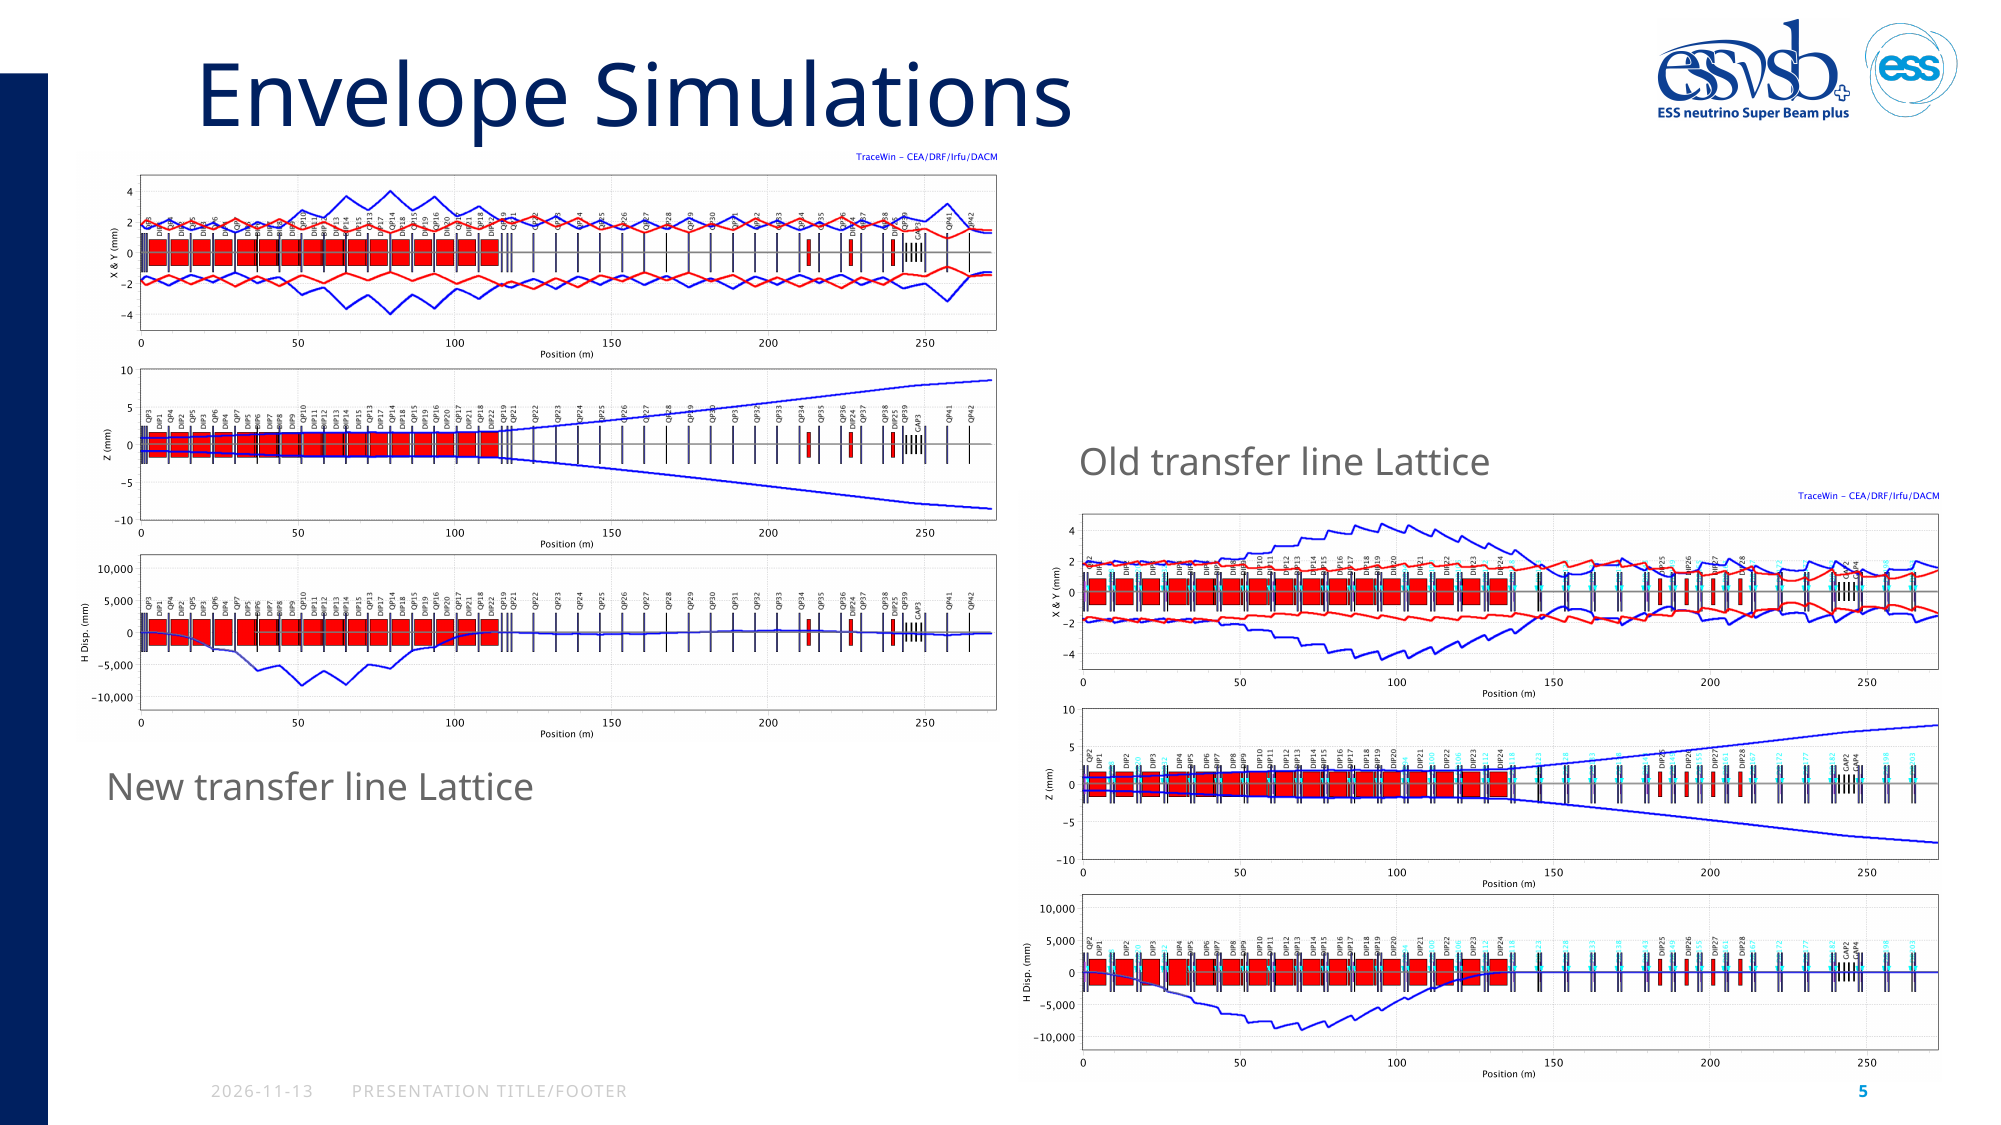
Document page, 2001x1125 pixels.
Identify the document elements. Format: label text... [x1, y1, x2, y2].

text_box Old transfer line Lattice [1064, 430, 1507, 490]
picture [1018, 490, 1943, 1082]
picture [1657, 18, 1850, 121]
footer PRESENTATION TITLE/FOOTER [336, 1062, 1046, 1123]
picture [76, 151, 1001, 742]
text_box New transfer line Lattice [91, 755, 550, 816]
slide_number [196, 1062, 333, 1123]
slide_number 5 [1432, 1082, 1883, 1123]
title Envelope Simulations [181, 43, 1717, 152]
